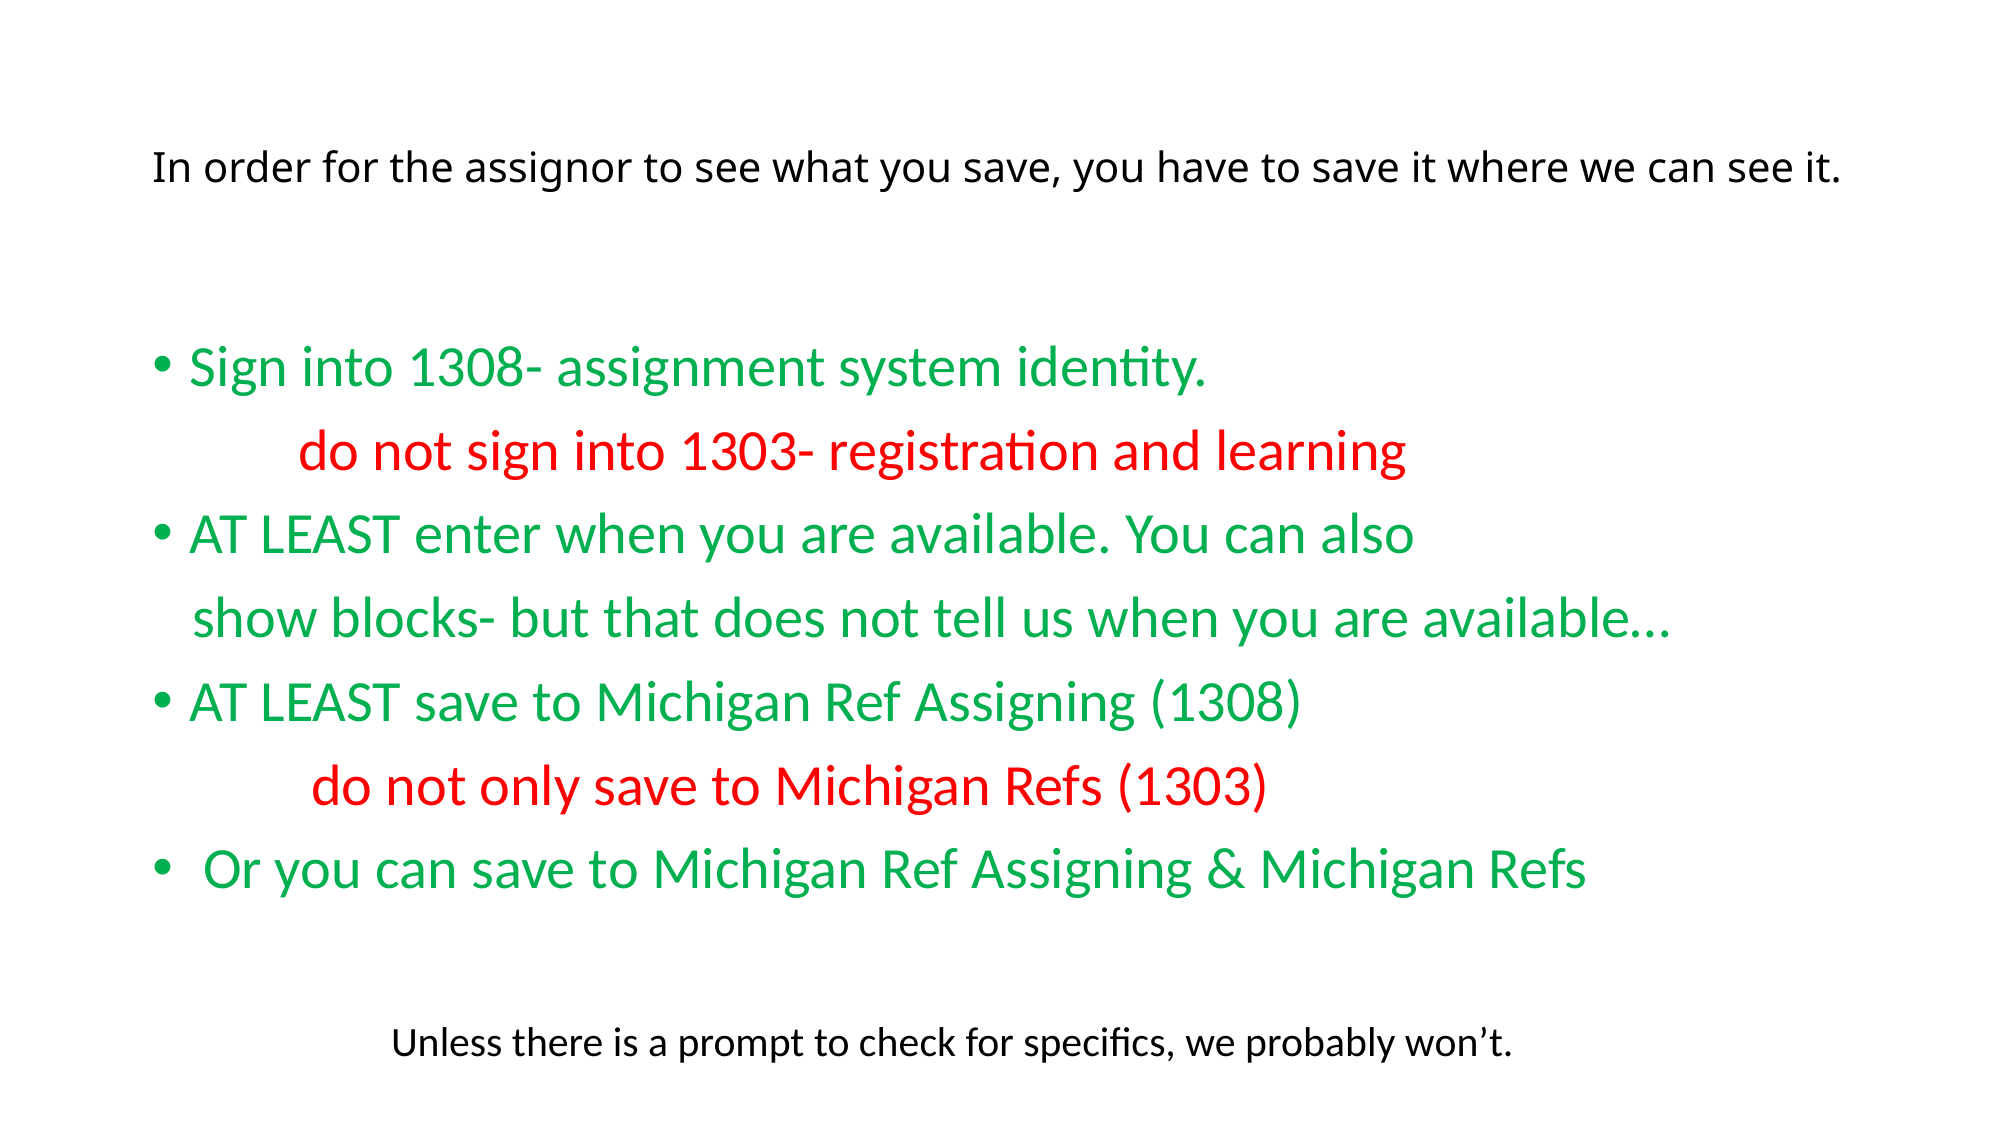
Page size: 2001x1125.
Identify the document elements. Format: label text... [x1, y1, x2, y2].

list Sign into 1308- assignment system identity. do not sign into 1303- registration and learning AT LEAST enter when you are available. You can also show blocks- but that does not tell us when you are available… AT LEAST save to Michigan Ref Assigning (1308) do not only save to Michigan Refs (1303) Or you can save to Michigan Ref Assigning & Michigan Refs Unless there is a prompt to check for specifics, we probably won’t. [137, 237, 1863, 1090]
title In order for the assignor to see what you save, you have to save it where we can see it. [137, 59, 1863, 237]
